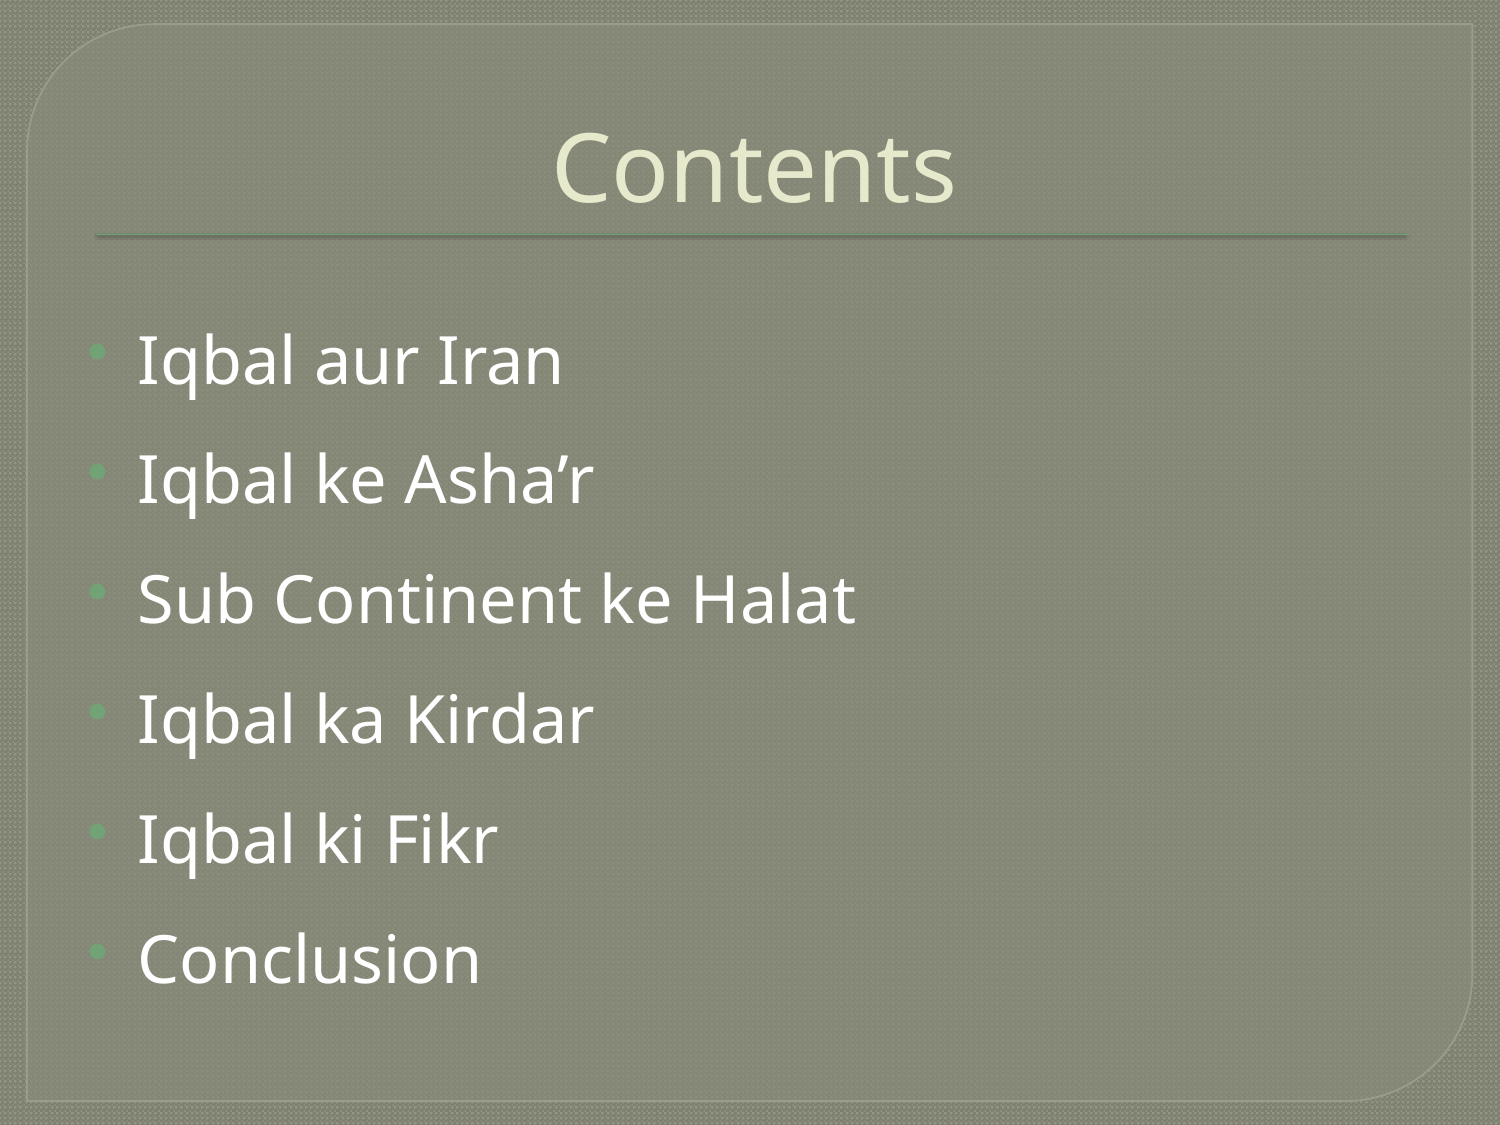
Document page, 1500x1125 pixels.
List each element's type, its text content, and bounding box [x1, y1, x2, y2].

title Contents [75, 41, 1425, 230]
list Iqbal aur Iran Iqbal ke Asha’r Sub Continent ke Halat Iqbal ka Kirdar Iqbal ki Fikr Conclusion [75, 270, 1425, 1013]
